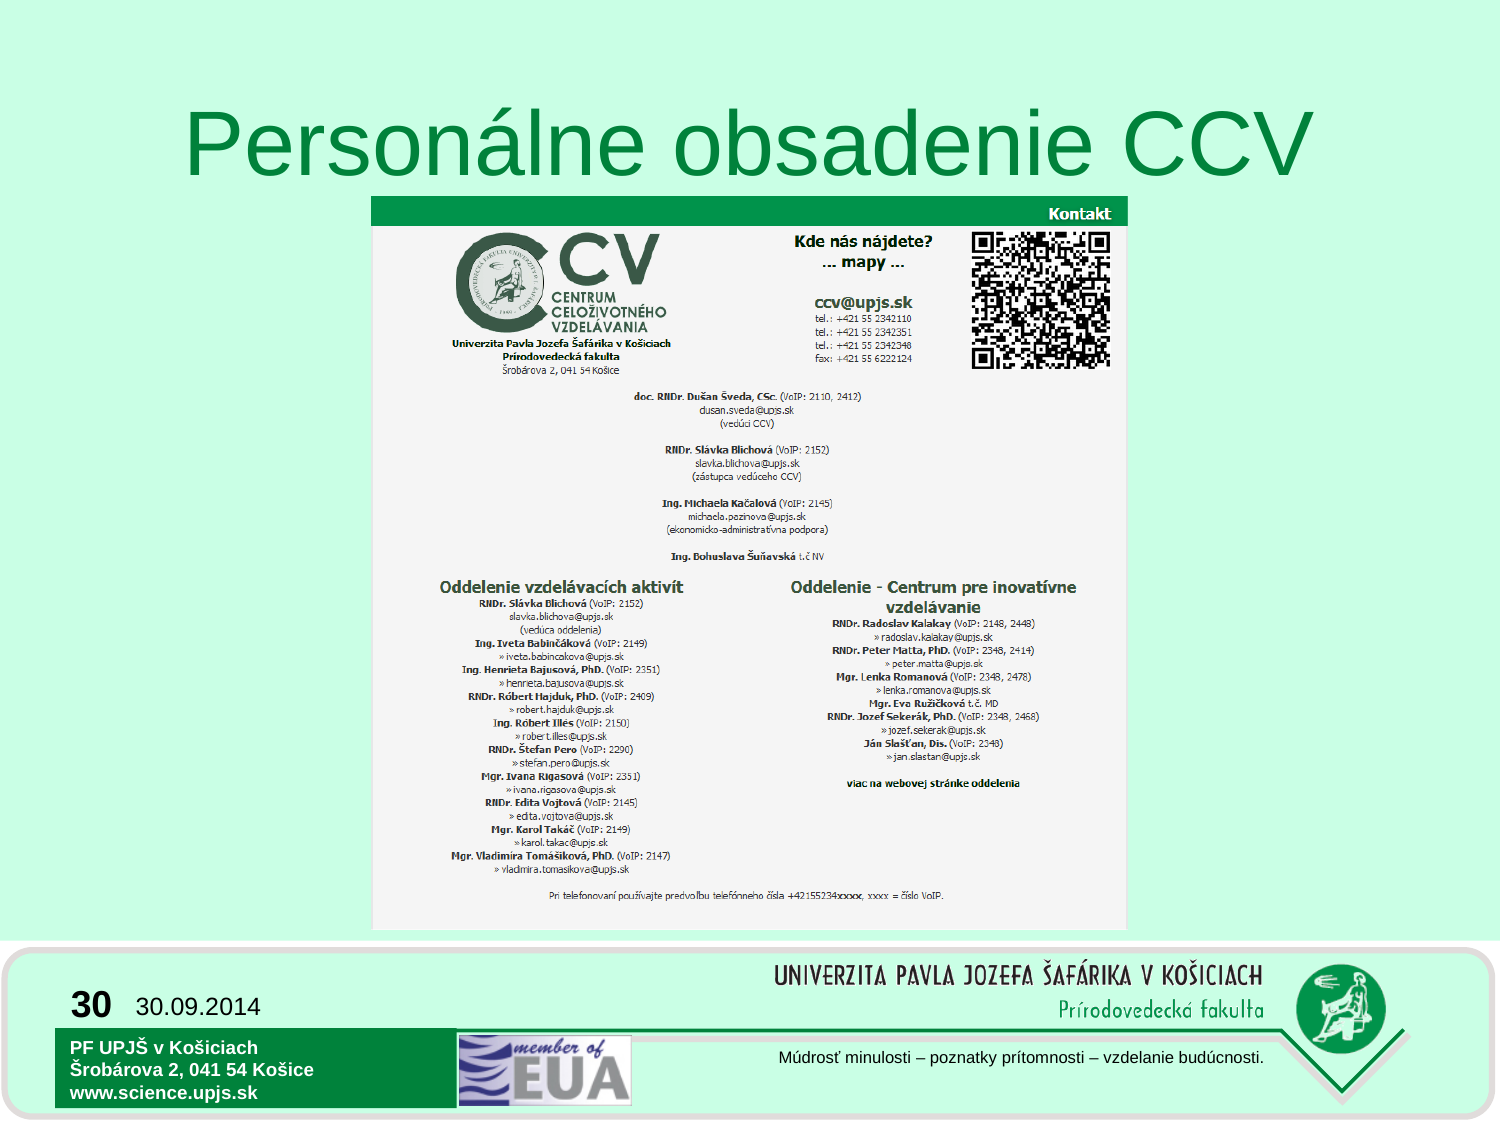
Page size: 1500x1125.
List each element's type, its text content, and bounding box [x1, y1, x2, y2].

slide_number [120, 982, 369, 1030]
picture [769, 959, 1266, 1021]
title Personálne obsadenie CCV [75, 45, 1425, 233]
picture [1295, 961, 1390, 1056]
slide_number 30 [32, 972, 128, 1020]
picture [371, 195, 1129, 930]
picture [459, 1035, 632, 1106]
